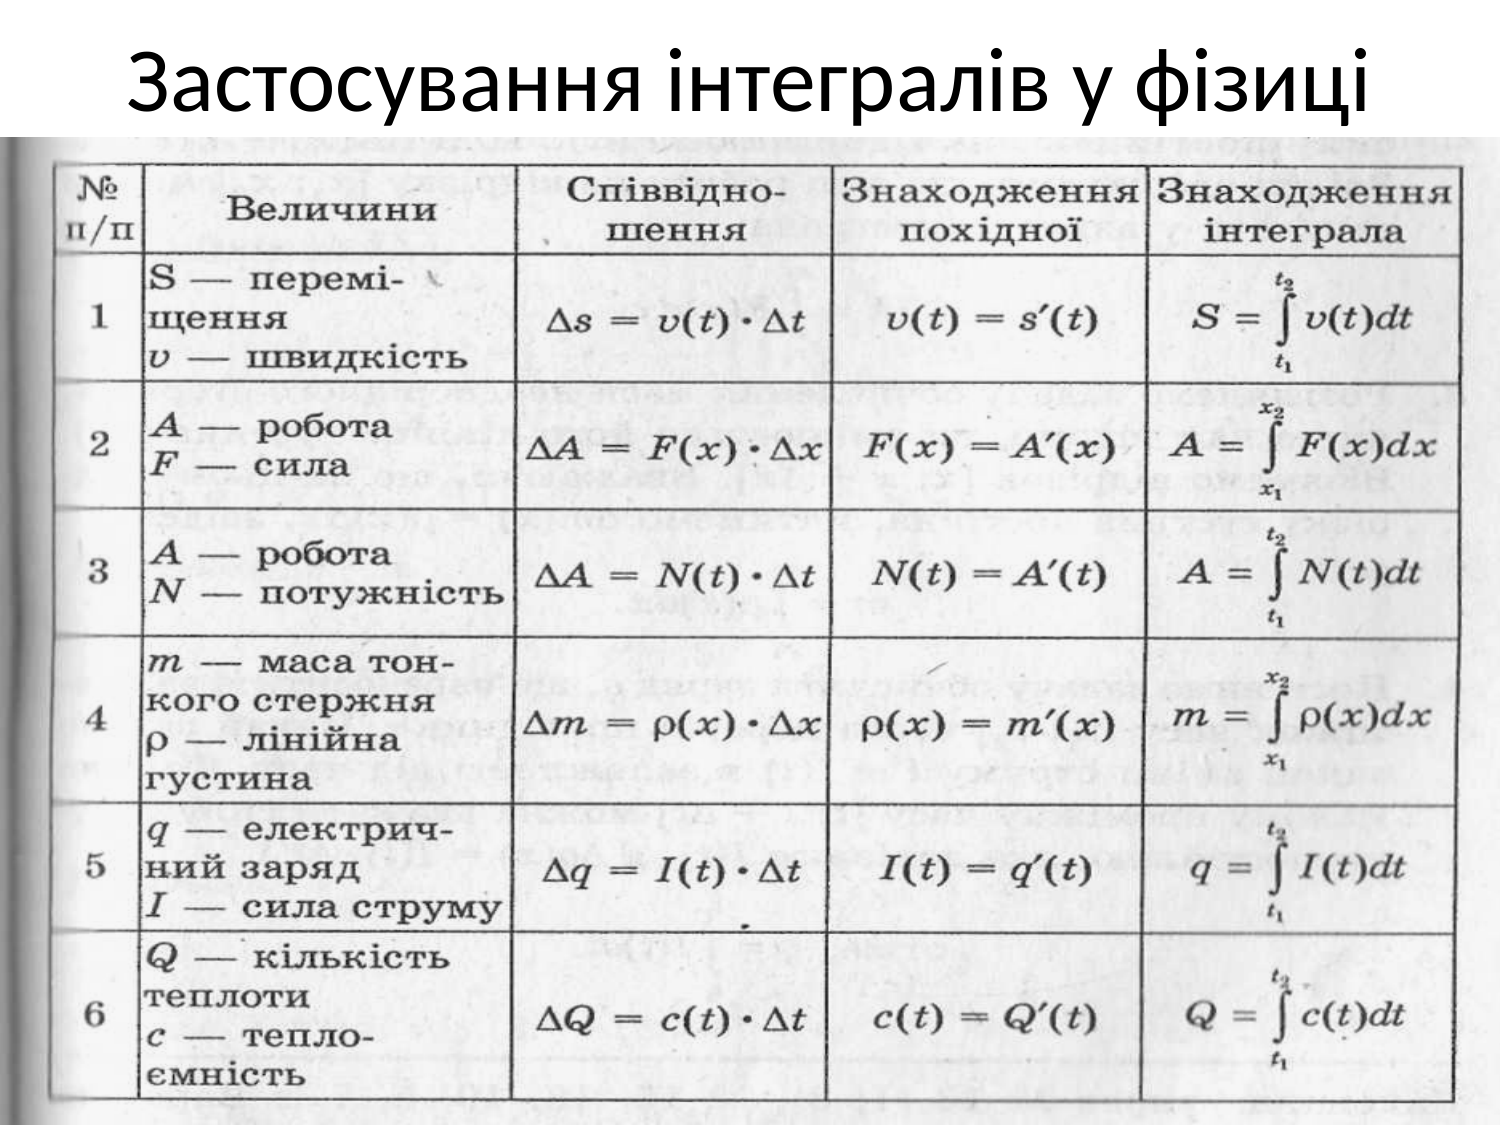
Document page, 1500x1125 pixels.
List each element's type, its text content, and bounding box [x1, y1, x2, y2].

title Застосування інтегралів у фізиці [75, 0, 1425, 135]
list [0, 136, 1500, 1125]
